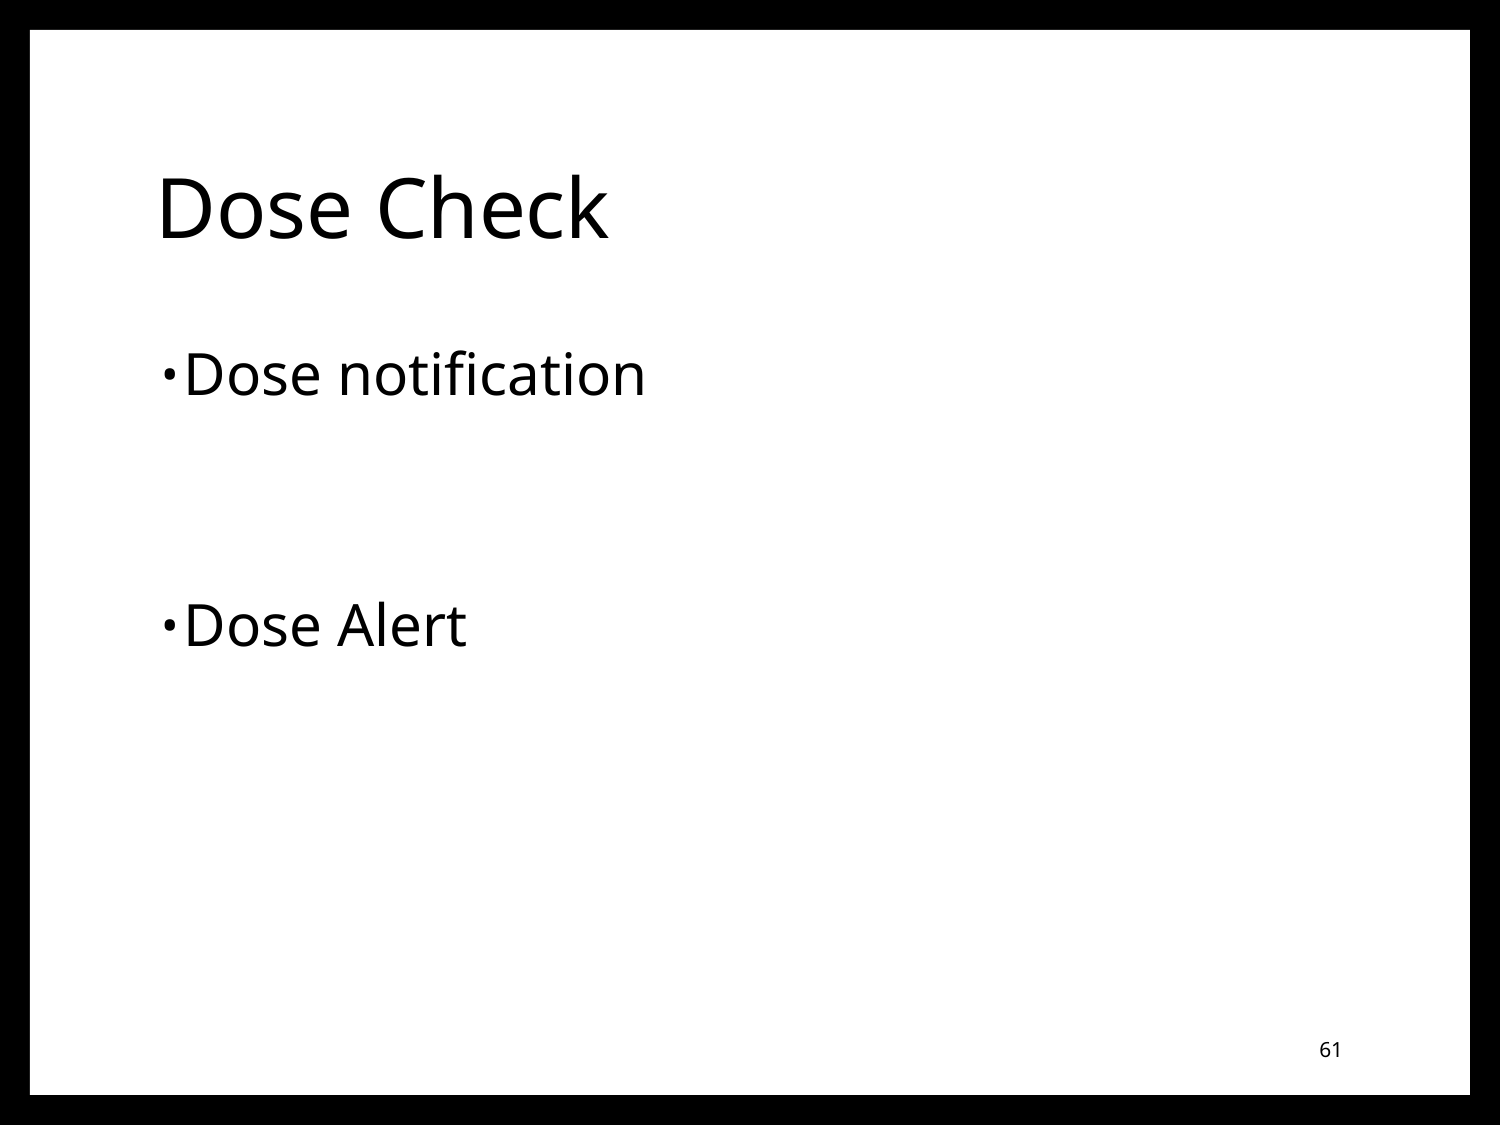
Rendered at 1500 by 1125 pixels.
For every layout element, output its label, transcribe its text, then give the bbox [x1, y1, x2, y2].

title Dose Check [140, 99, 1356, 323]
slide_number 61 [1147, 1021, 1358, 1081]
list Dose notification Dose Alert [140, 337, 1356, 1000]
